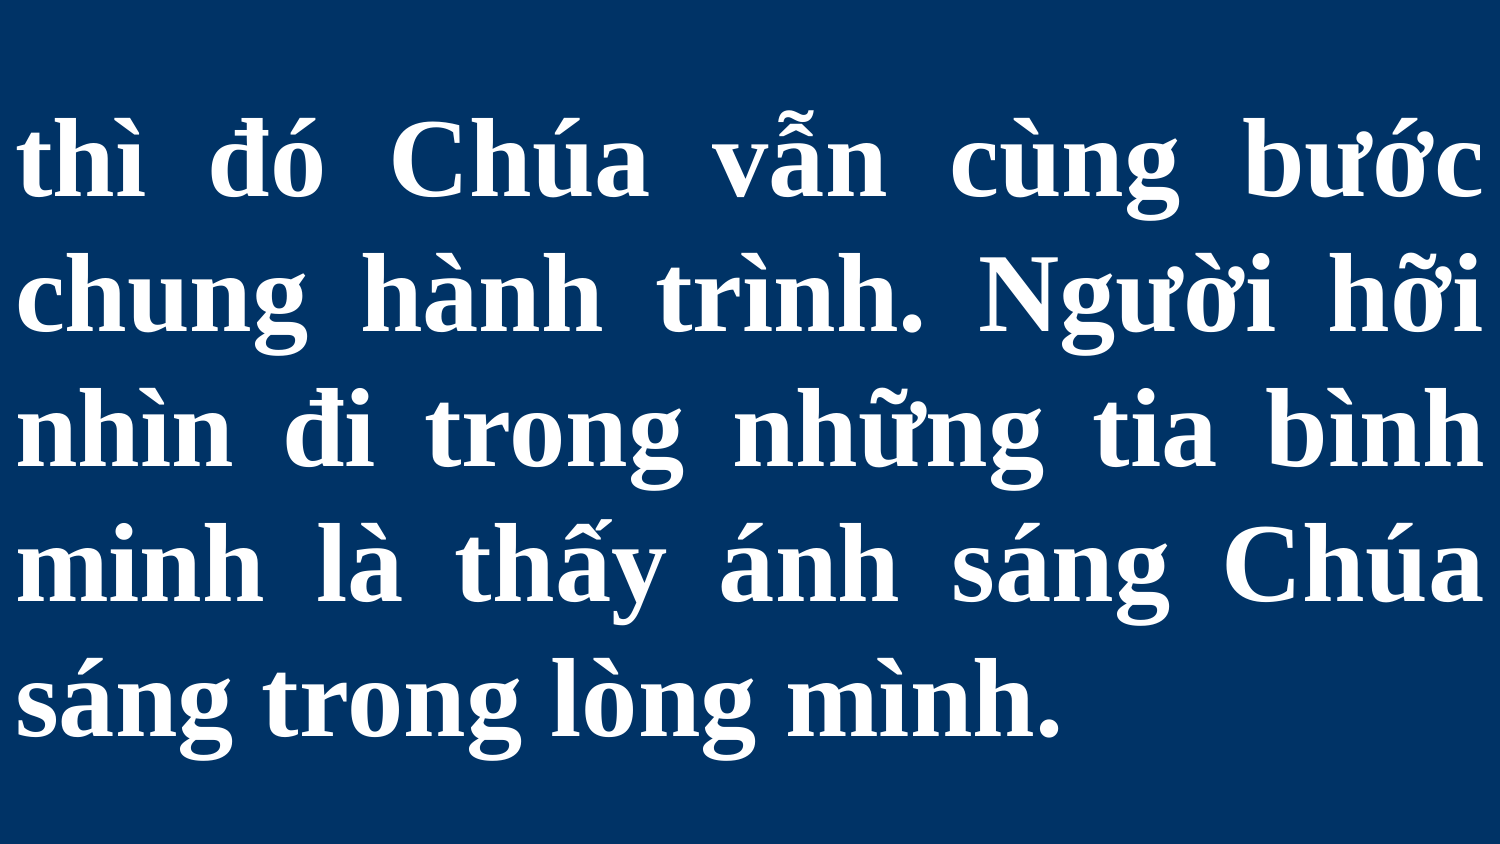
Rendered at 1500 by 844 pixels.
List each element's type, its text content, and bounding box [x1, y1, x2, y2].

title thì đó Chúa vẫn cùng bước chung hành trình. Người hỡi nhìn đi trong những tia bình minh là thấy ánh sáng Chúa sáng trong lòng mình. [0, 0, 1500, 844]
